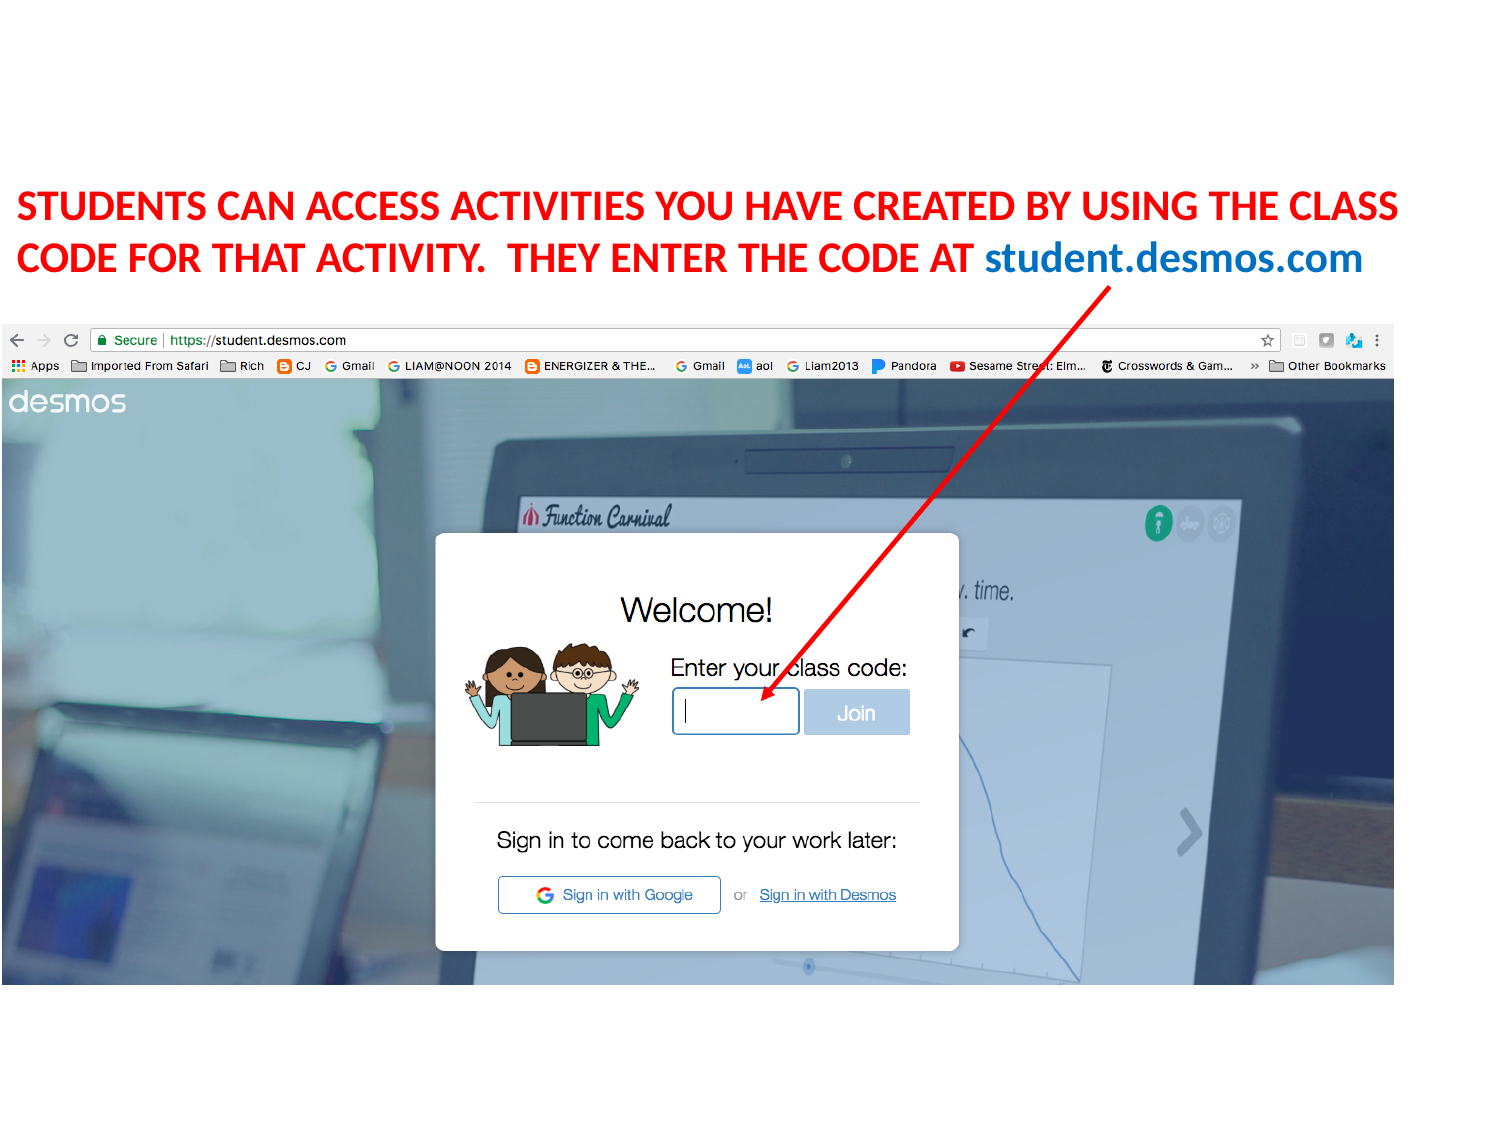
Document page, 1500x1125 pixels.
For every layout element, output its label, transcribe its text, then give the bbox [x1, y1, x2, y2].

text_box STUDENTS CAN ACCESS ACTIVITIES YOU HAVE CREATED BY USING THE CLASS CODE FOR THAT ACTIVITY. THEY ENTER THE CODE AT student.desmos.com [2, 169, 1478, 289]
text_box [760, 286, 1110, 702]
picture [2, 324, 1394, 985]
